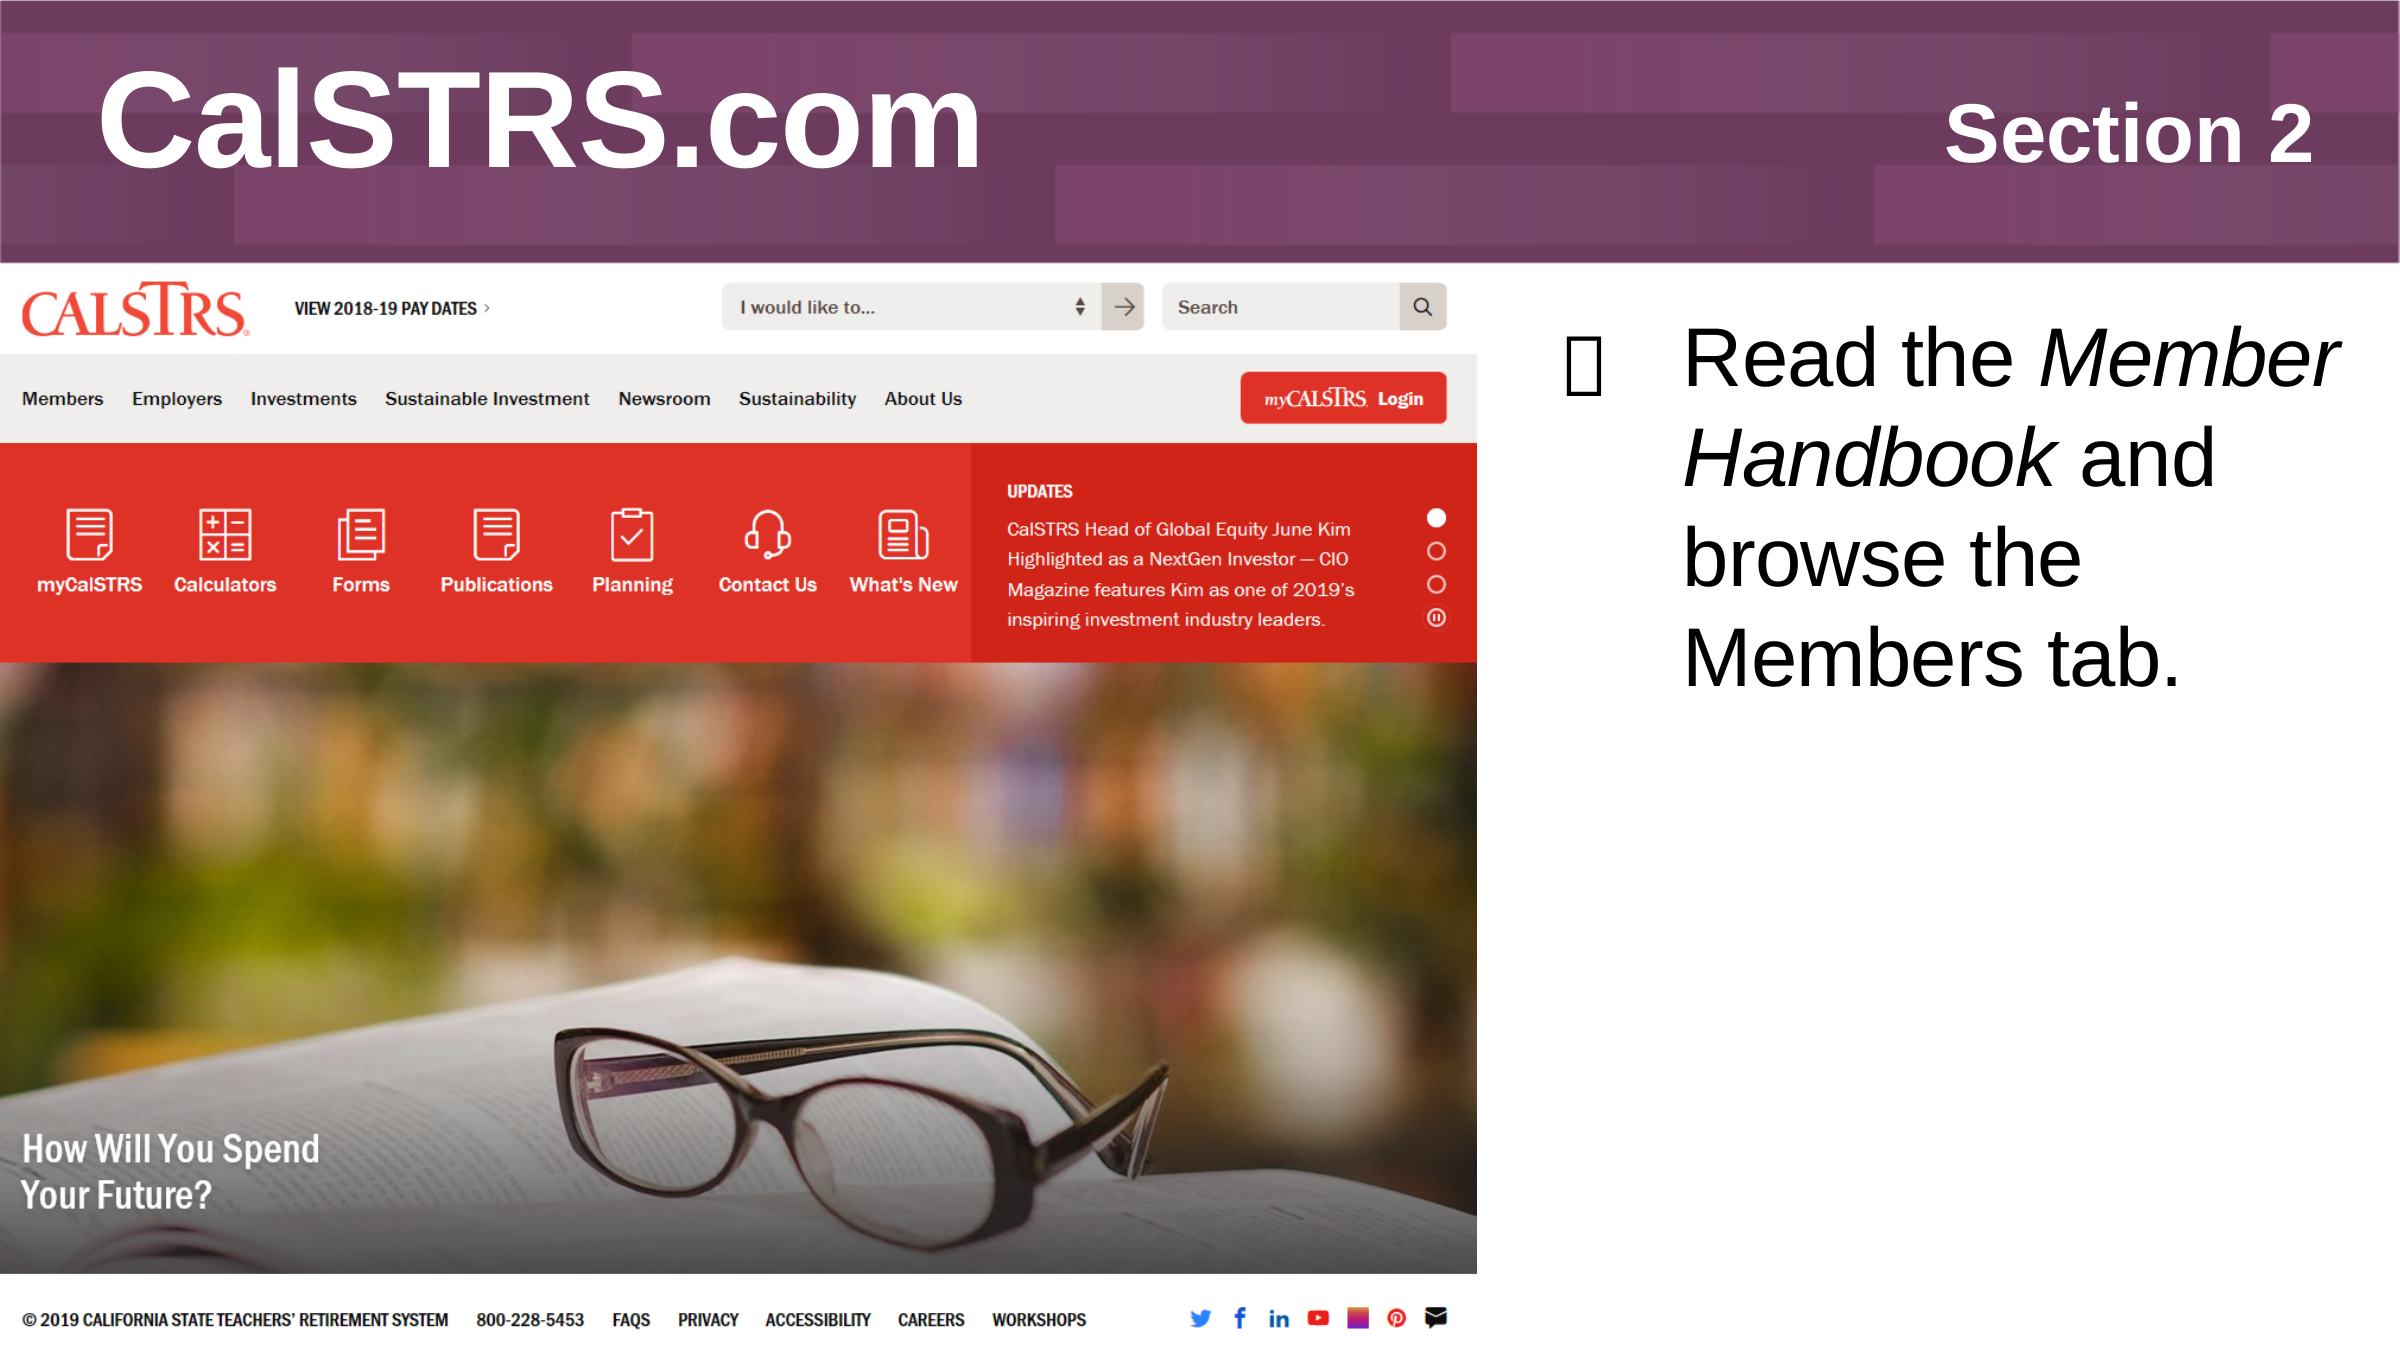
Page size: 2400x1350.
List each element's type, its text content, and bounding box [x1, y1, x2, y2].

text_box Read the Member Handbook and browse the Members tab. [1667, 295, 2390, 730]
picture [0, 0, 2400, 1350]
text_box CalSTRS.com [81, 41, 1076, 183]
text_box  [1544, 295, 1682, 460]
text_box Section 2 [1926, 72, 2334, 187]
